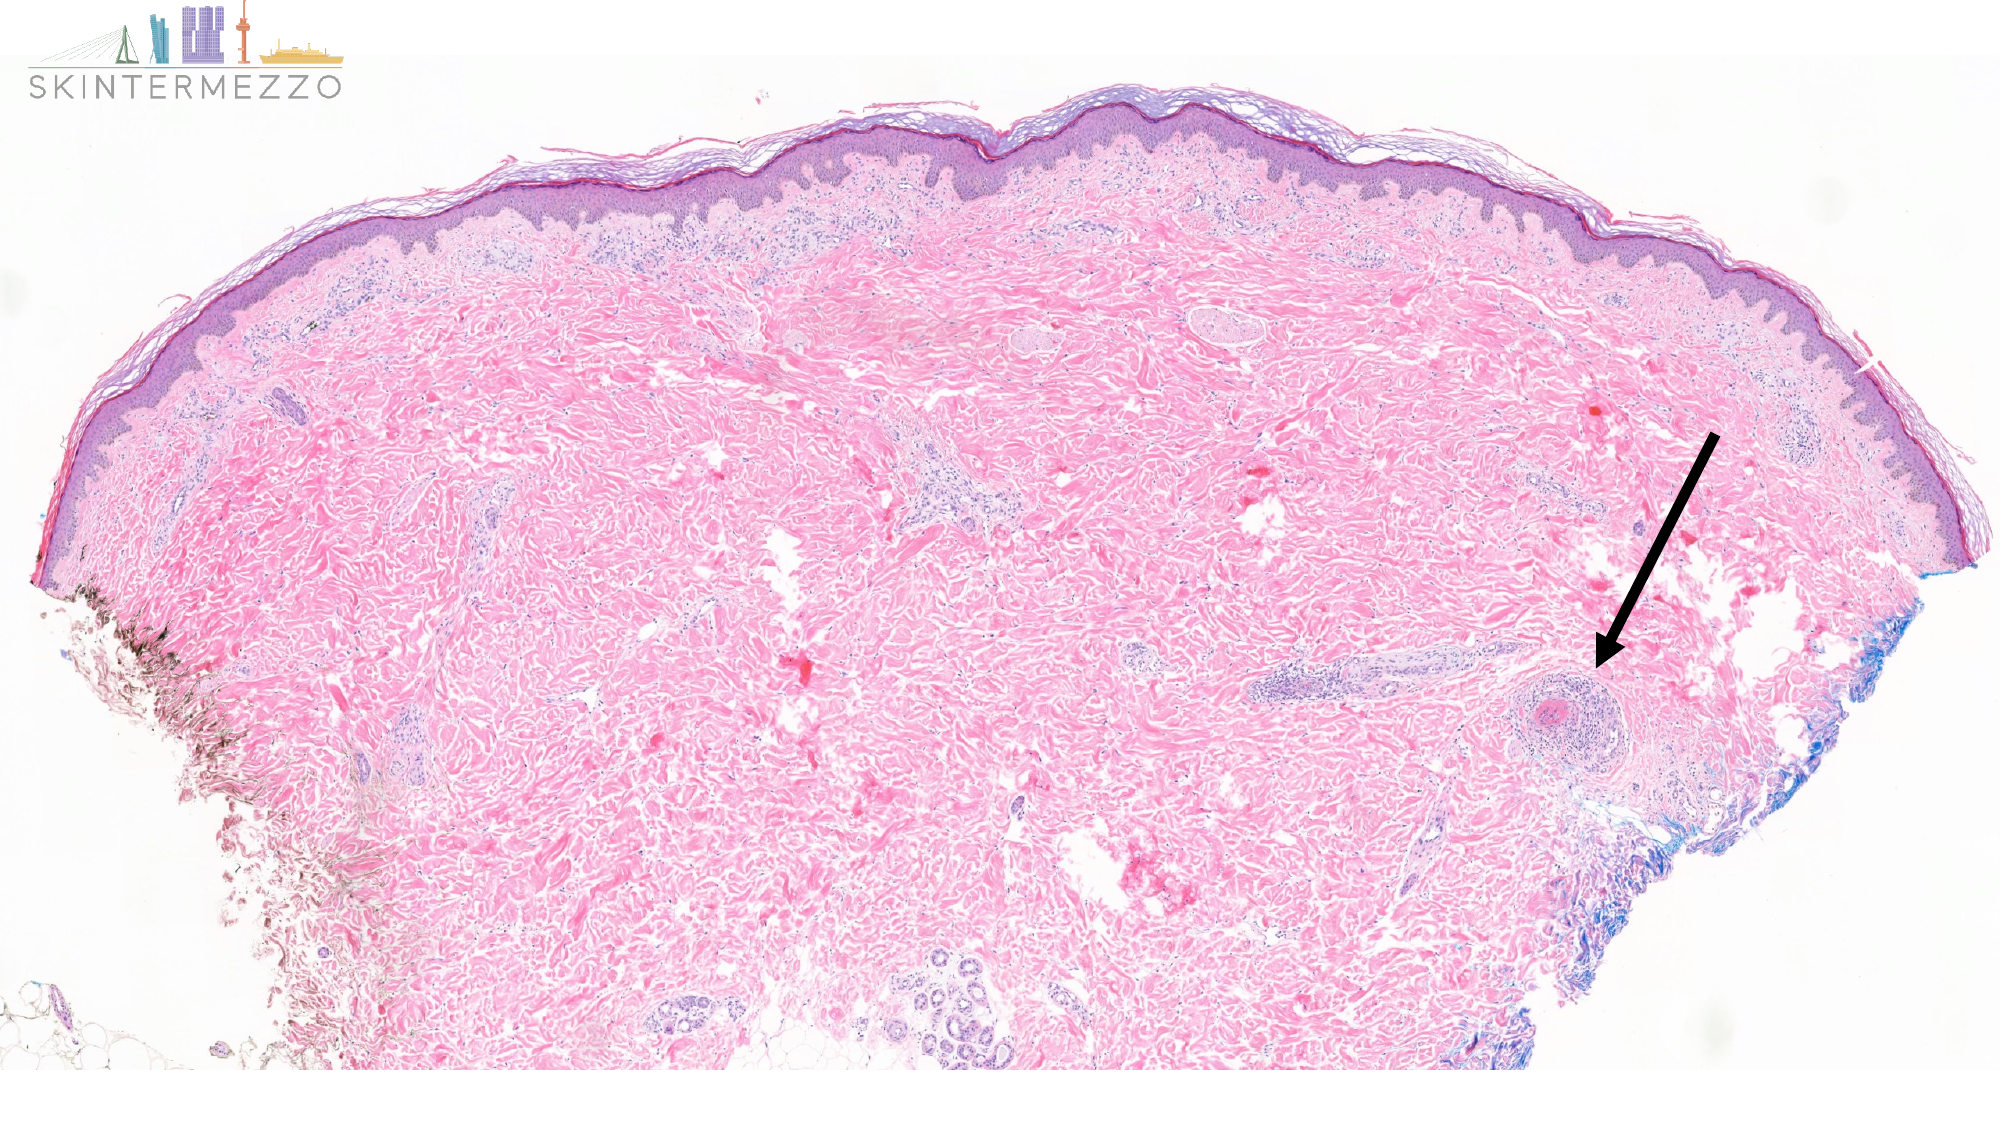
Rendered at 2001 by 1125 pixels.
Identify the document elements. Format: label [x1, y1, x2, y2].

text_box [1595, 433, 1716, 669]
picture [0, 0, 2000, 1070]
